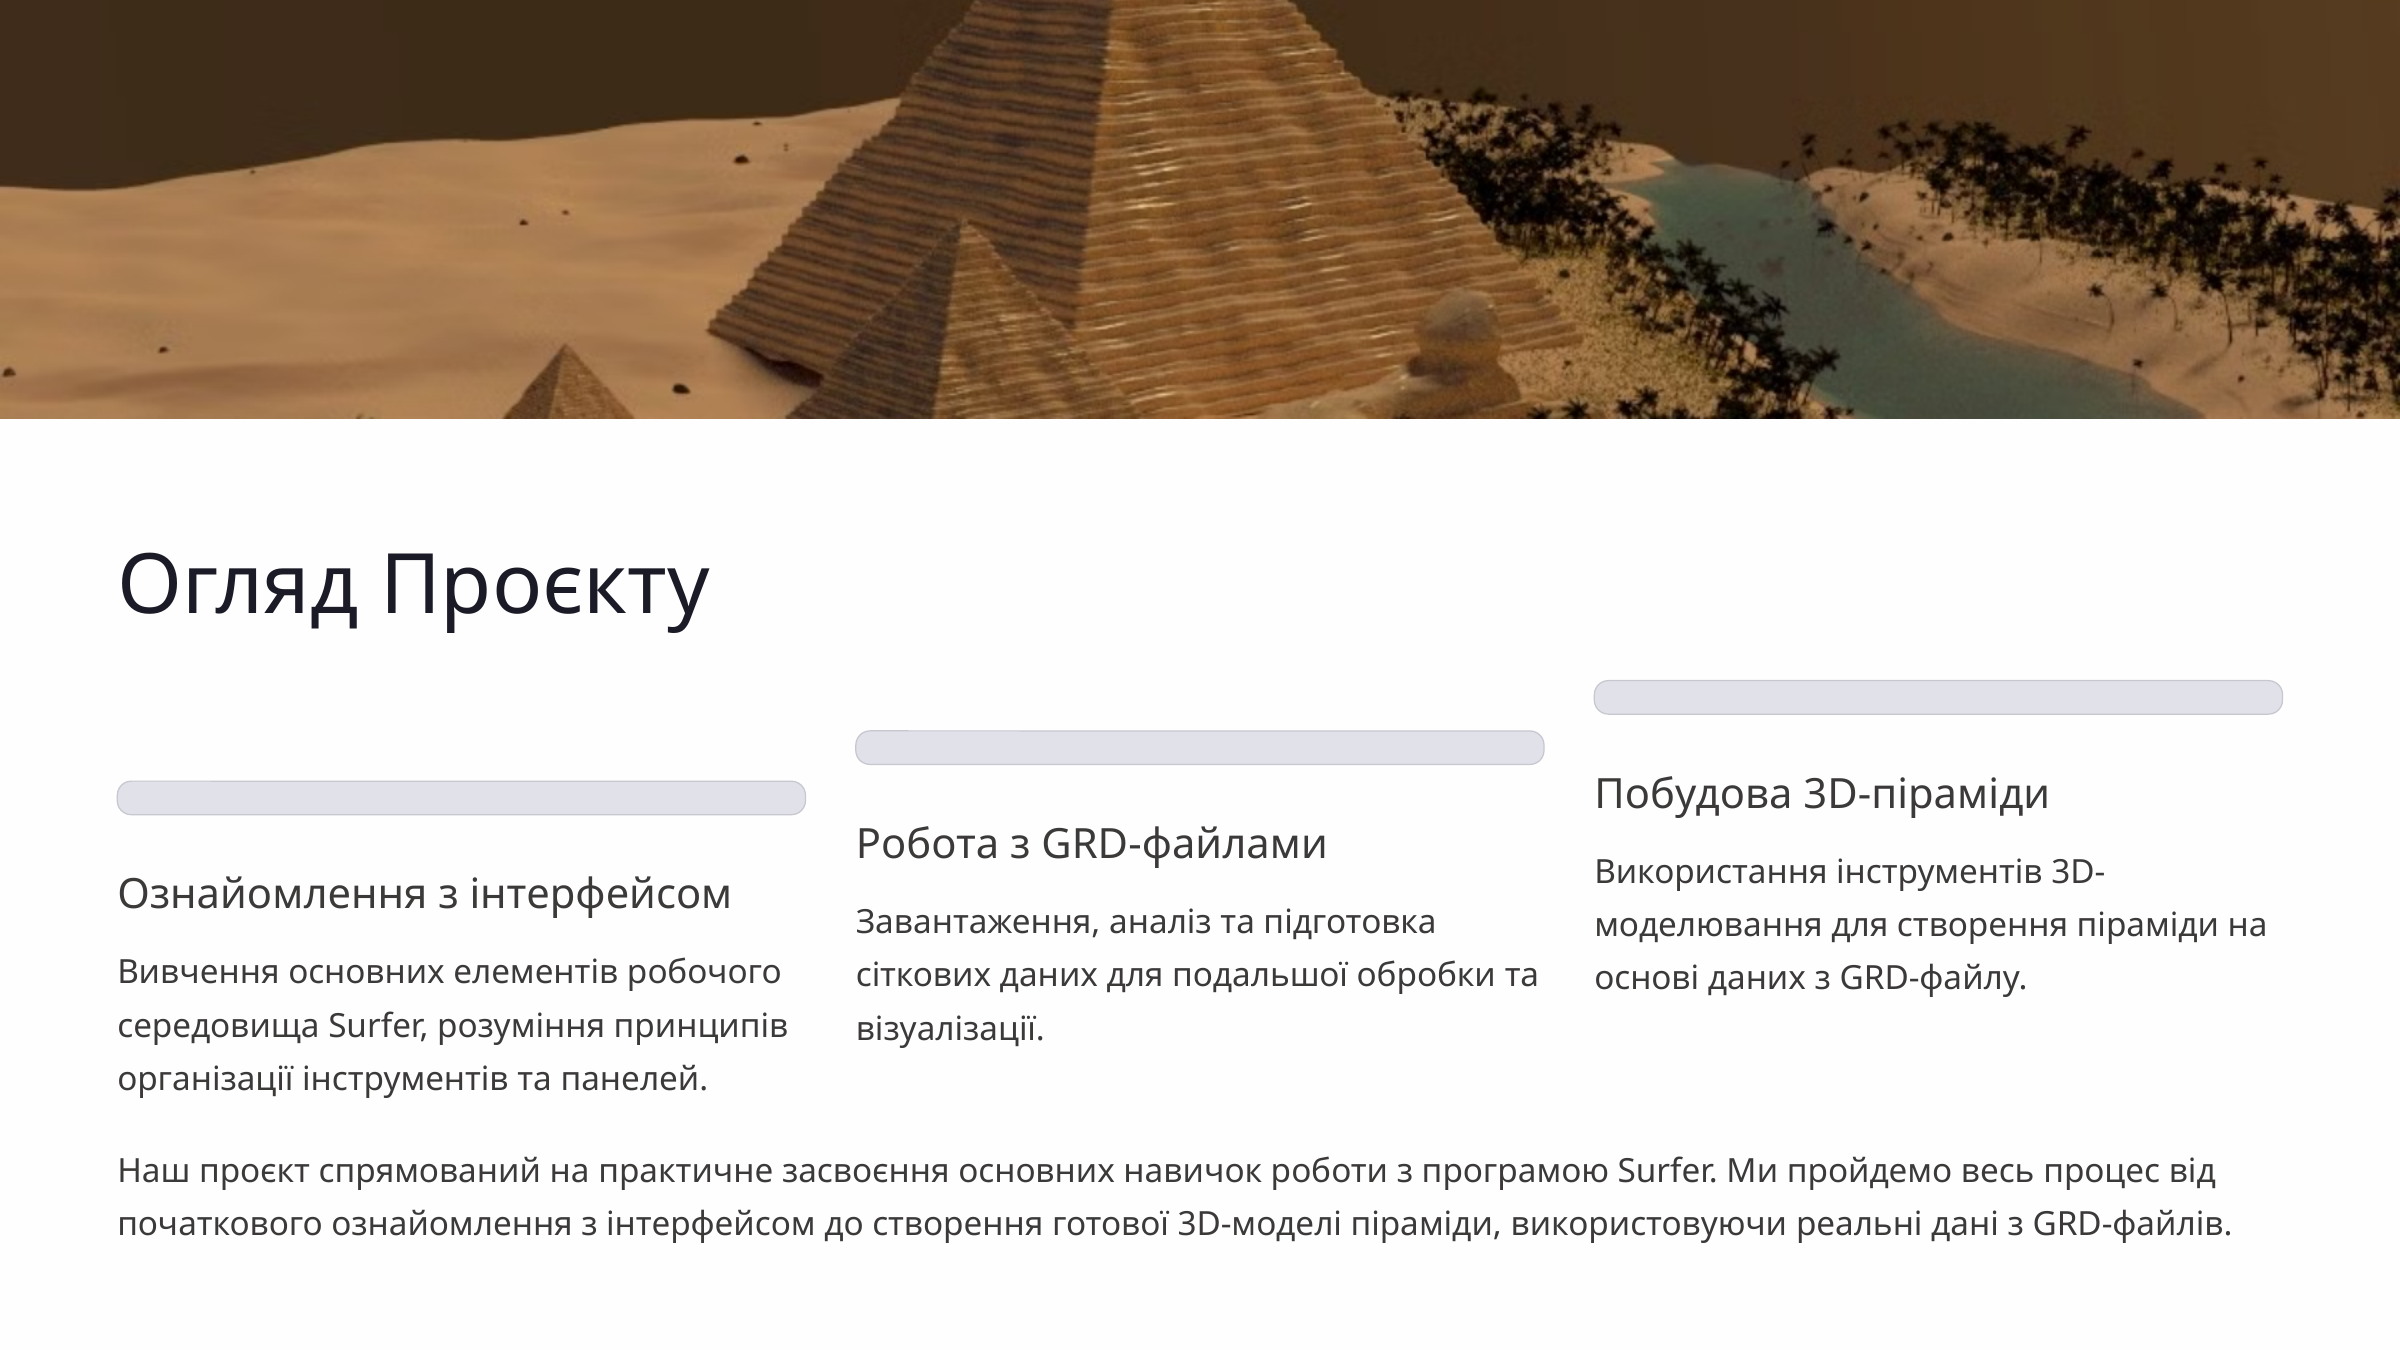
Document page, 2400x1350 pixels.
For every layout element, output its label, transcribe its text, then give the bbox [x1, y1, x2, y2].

text_box Ознайомлення з інтерфейсом [117, 865, 714, 918]
text_box [855, 730, 1545, 765]
text_box Використання інструментів 3D-моделювання для створення піраміди на основі даних з GRD-файлу. [1594, 836, 2283, 998]
text_box Завантаження, аналіз та підготовка сіткових даних для подальшої обробки та візуалізації. [855, 887, 1544, 1049]
text_box Робота з GRD-файлами [855, 814, 1324, 868]
text_box [1594, 680, 2283, 715]
text_box Вивчення основних елементів робочого середовища Surfer, розуміння принципів організації інструментів та панелей. [117, 937, 806, 1099]
text_box Побудова 3D-піраміди [1594, 764, 2042, 817]
text_box Наш проєкт спрямований на практичне засвоєння основних навичок роботи з програмою Surfer. Ми пройдемо весь процес від початкового ознайомлення з інтерфейсом до створення готової 3D-моделі піраміди, використовуючи реальні дані з GRD-файлів. [117, 1136, 2283, 1244]
picture [0, 0, 2400, 420]
text_box [117, 781, 806, 815]
text_box Огляд Проєкту [117, 525, 956, 631]
